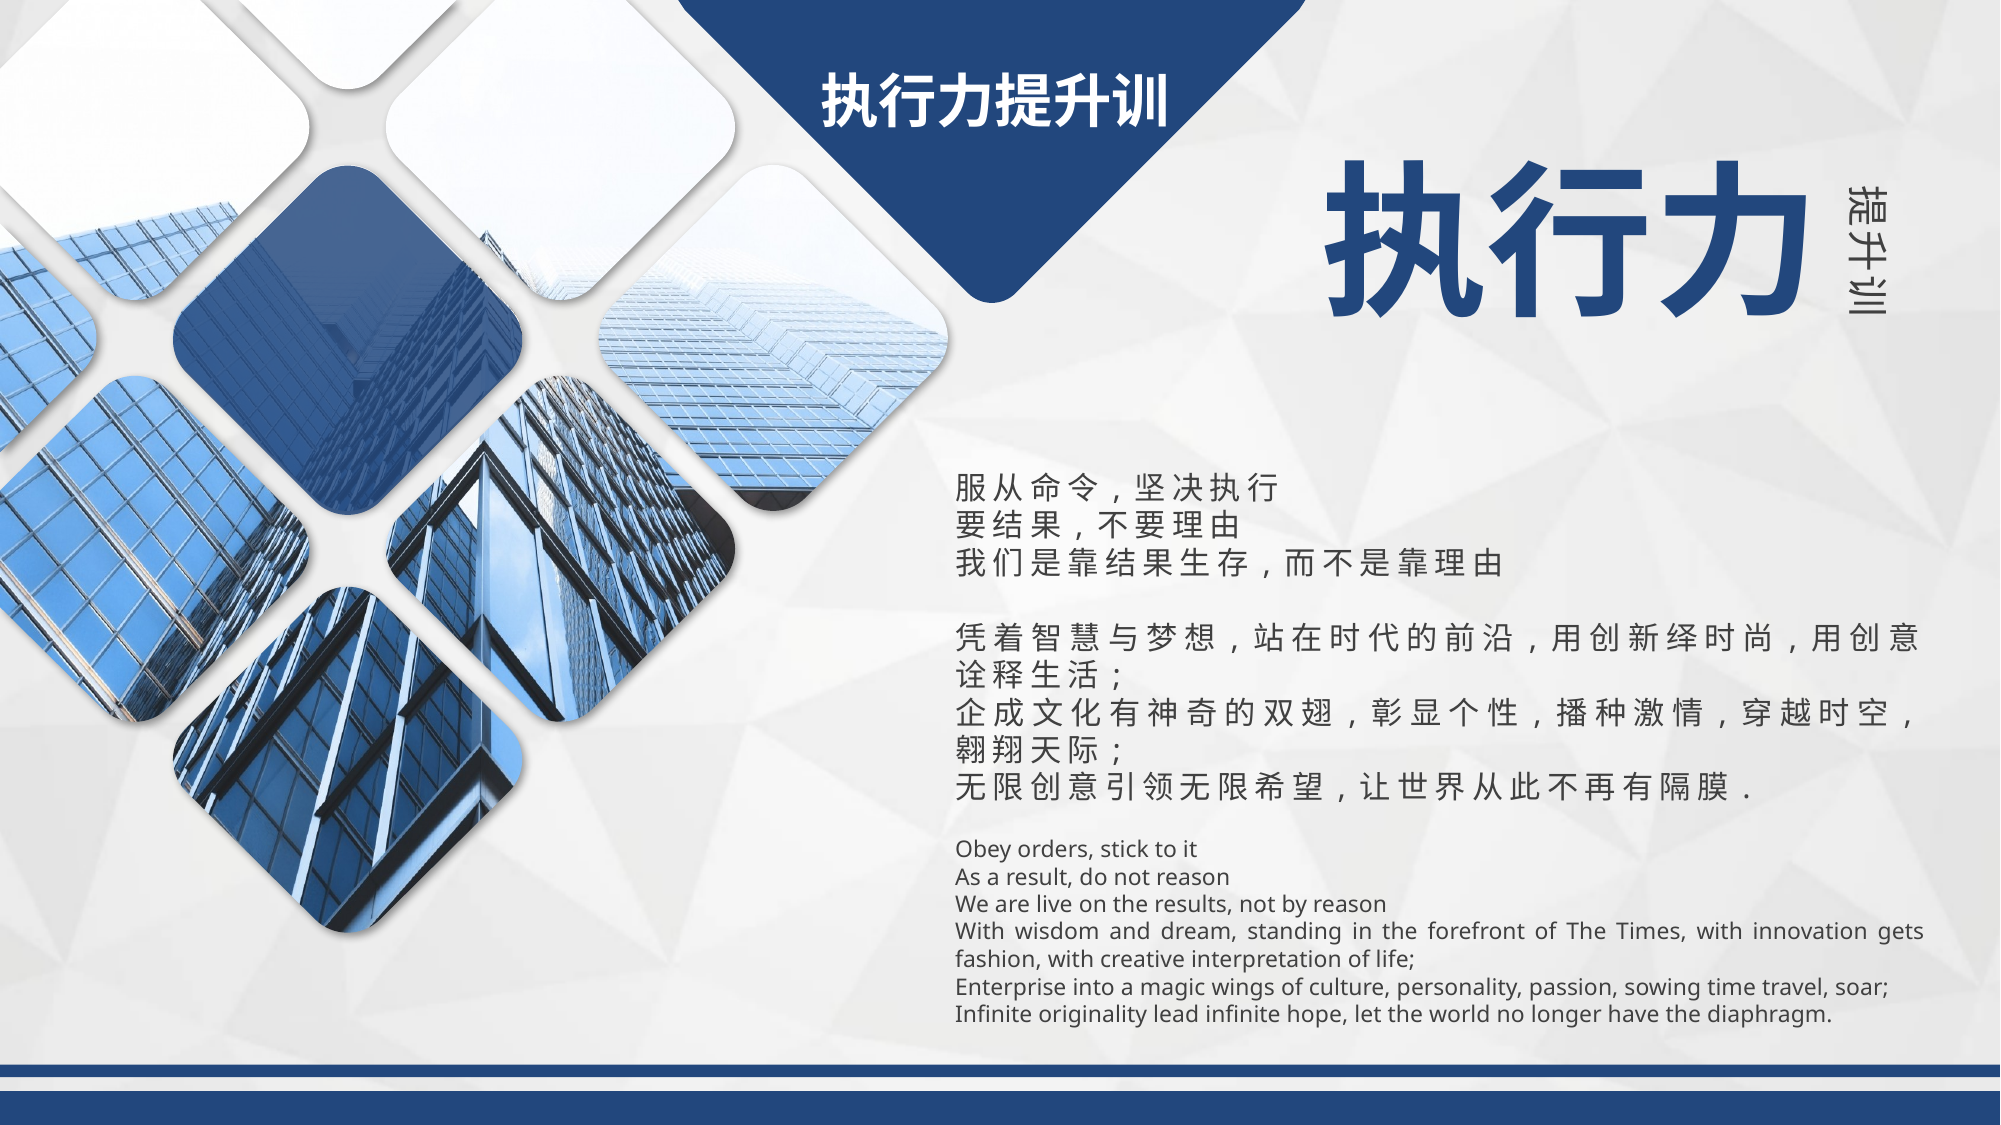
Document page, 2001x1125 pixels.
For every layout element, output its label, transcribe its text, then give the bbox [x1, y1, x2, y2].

text_box [948, 141, 1170, 304]
text_box 服从命令,坚决执行 要结果,不要理由 我们是靠结果生存,而不是靠理由 凭着智慧与梦想,站在时代的前沿,用创新绎时尚,用创意诠释生活; 企成文化有神奇的双翅,彰显个性,播种激情,穿越时空,翱翔天际; 无限创意引领无限希望,让世界从此不再有隔膜. [948, 460, 1941, 813]
text_box [0, 1090, 2000, 1125]
picture [0, 0, 2001, 1125]
text_box 执行力提升训 [948, 56, 1185, 141]
text_box Obey orders, stick to it As a result, do not reason We are live on the results, not by reason With wisdom and dream, standing in the forefront of The Times, with innovation gets fashion, with creative interpretation of life; Enterprise into a magic wings of culture, personality, passion, sowing time travel, soar; Infinite originality lead infinite hope, let the world no longer have the diaphragm. [940, 827, 1941, 1062]
text_box 提升训 [1821, 170, 1902, 321]
text_box 执行力 [1257, 128, 1884, 344]
text_box [948, 0, 1307, 126]
text_box [0, 1064, 2000, 1078]
